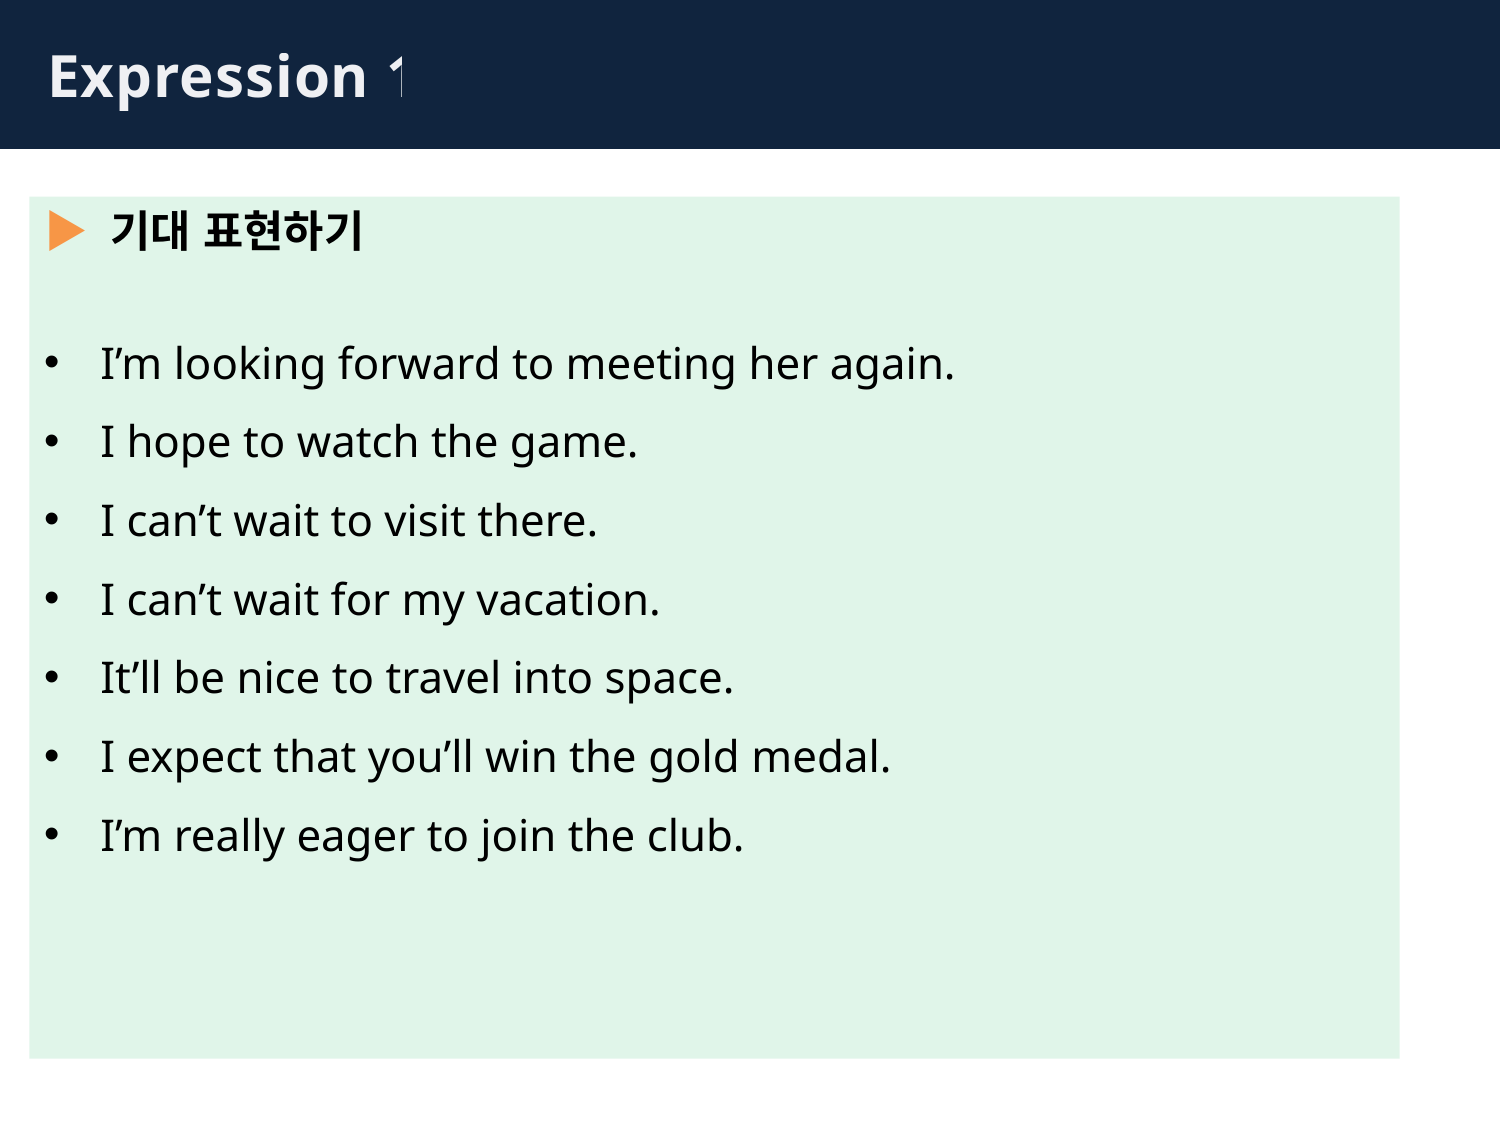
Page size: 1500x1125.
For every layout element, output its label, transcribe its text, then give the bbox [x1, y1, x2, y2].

text_box ▶ 기대 표현하기 I’m looking forward to meeting her again. I hope to watch the game. I can’t wait to visit there. I can’t wait for my vacation. It’ll be nice to travel into space. I expect that you’ll win the gold medal. I’m really eager to join the club. [27, 195, 1402, 1061]
text_box Expression 1 [0, 0, 1500, 151]
